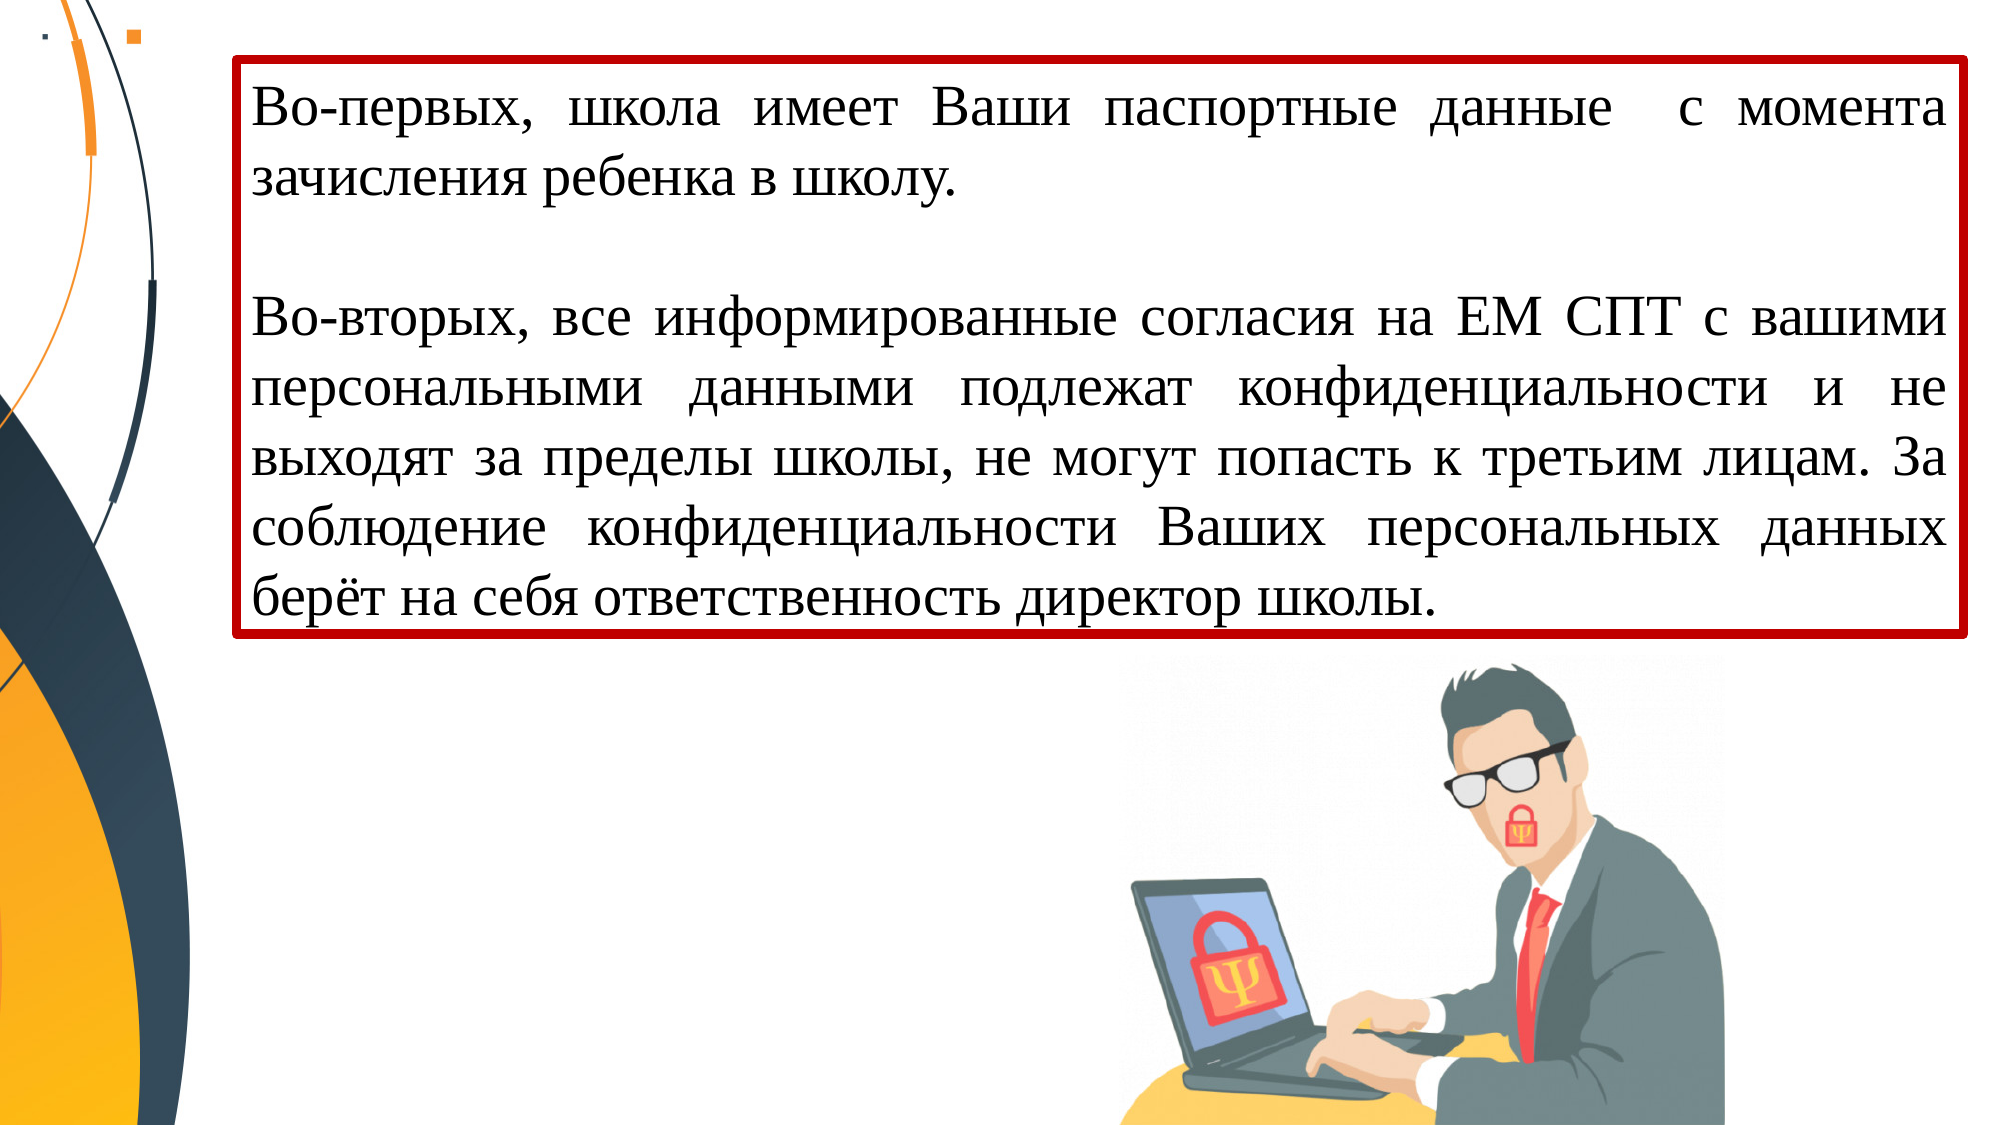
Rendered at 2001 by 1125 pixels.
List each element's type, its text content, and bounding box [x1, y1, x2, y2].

text_box Во-первых, школа имеет Ваши паспортные данные с момента зачисления ребенка в школу. Во-вторых, все информированные согласия на ЕМ СПТ с вашими персональными данными подлежат конфиденциальности и не выходят за пределы школы, не могут попасть к третьим лицам. За соблюдение конфиденциальности Ваших персональных данных берёт на себя ответственность директор школы. [236, 59, 1964, 635]
picture [0, 0, 2000, 1125]
